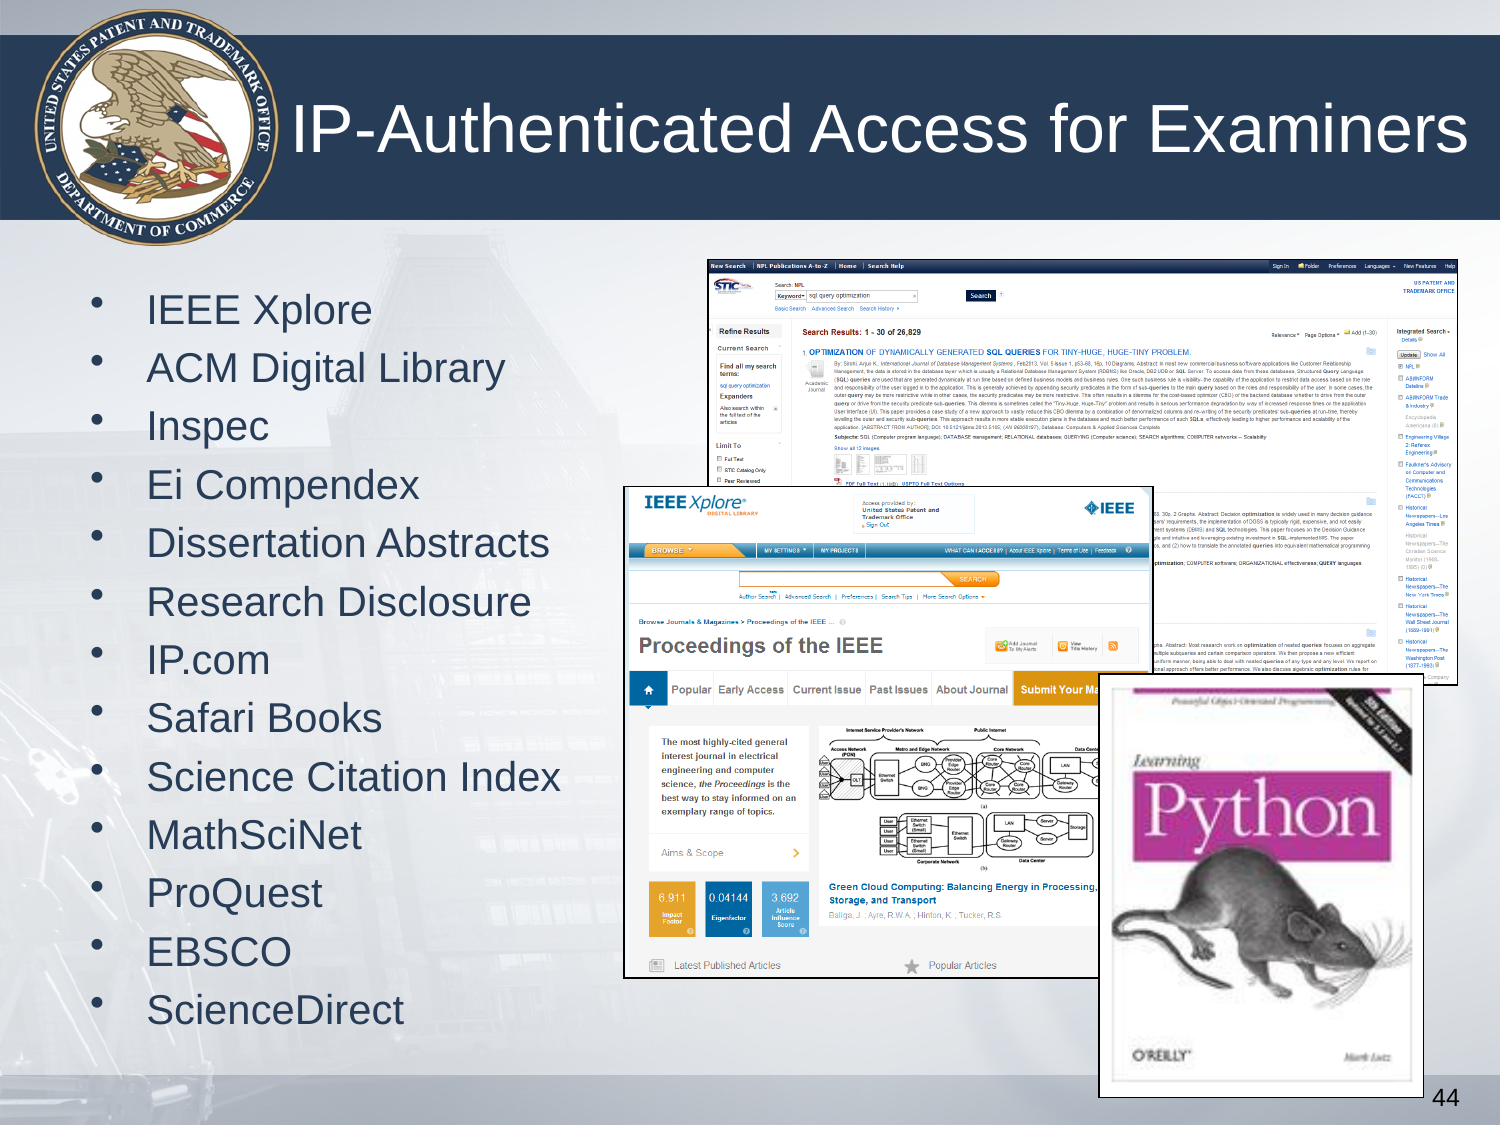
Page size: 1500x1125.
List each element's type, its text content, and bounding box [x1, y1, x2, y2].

picture [0, 0, 1500, 1125]
slide_number 44 [1162, 1037, 1476, 1113]
list IEEE Xplore ACM Digital Library Inspec Ei Compendex Dissertation Abstracts Research Disclosure IP.com Safari Books Science Citation Index MathSciNet ProQuest EBSCO ScienceDirect [75, 275, 738, 1063]
title IP-Authenticated Access for Examiners [275, 37, 1500, 213]
